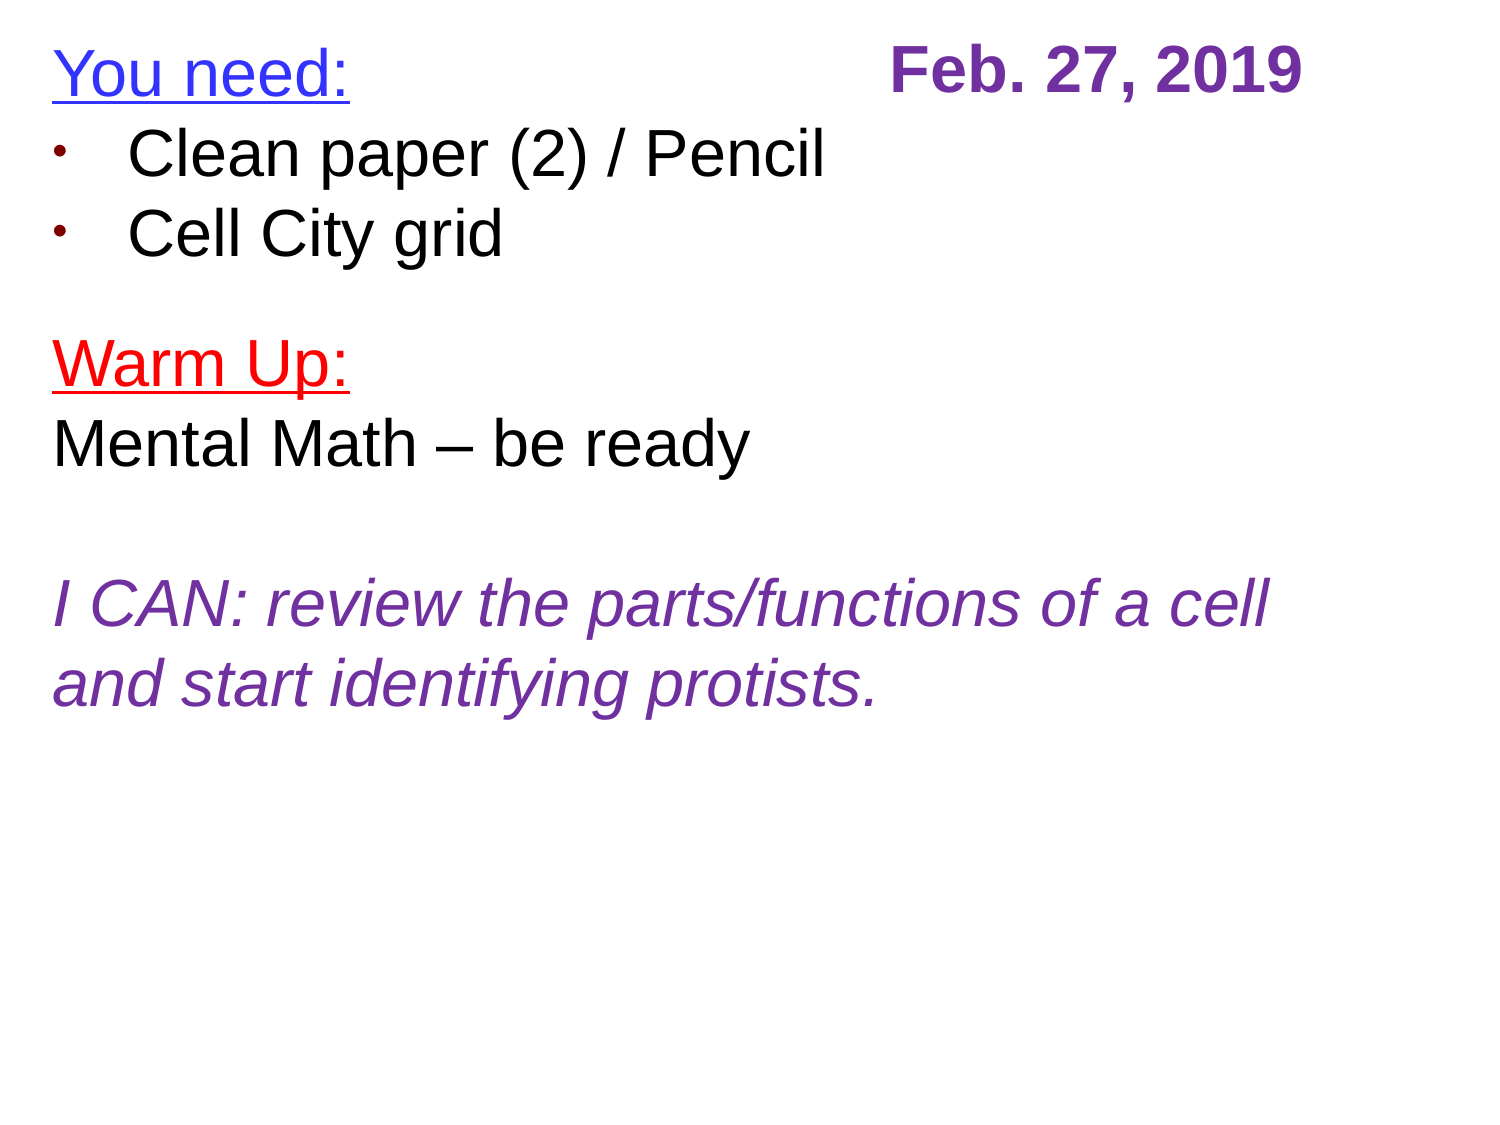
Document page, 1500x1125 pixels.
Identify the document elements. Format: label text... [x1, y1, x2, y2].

text_box Feb. 27, 2019 [875, 18, 1425, 114]
text_box You need: Clean paper (2) / Pencil Cell City grid Warm Up: Mental Math – be ready I CAN: review the parts/functions of a cell and start identifying protists. [37, 22, 1388, 808]
